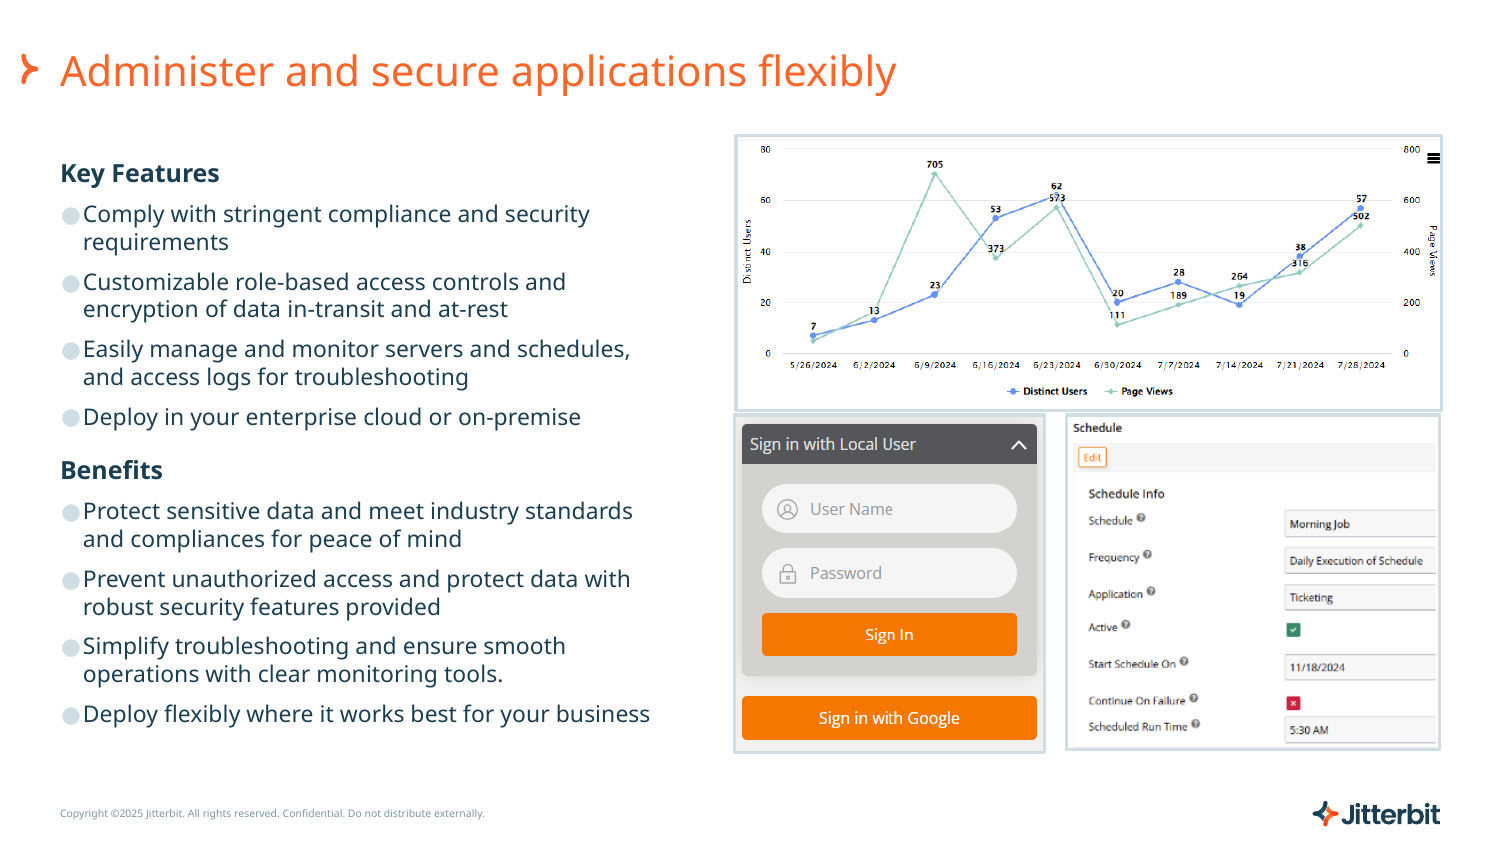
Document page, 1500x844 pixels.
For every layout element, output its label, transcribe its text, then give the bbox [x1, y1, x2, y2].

picture [737, 136, 1441, 409]
title Administer and secure applications flexibly [59, 45, 1482, 187]
picture [1068, 416, 1439, 748]
picture [735, 416, 1044, 751]
list Key Features Comply with stringent compliance and security requirements Customizable role-based access controls and encryption of data in-transit and at-rest Easily manage and monitor servers and schedules, and access logs for troubleshooting Deploy in your enterprise cloud or on-premise Benefits Protect sensitive data and meet industry standards and compliances for peace of mind Prevent unauthorized access and protect data with robust security features provided Simplify troubleshooting and ensure smooth operations with clear monitoring tools. Deploy flexibly where it works best for your business [59, 157, 678, 728]
